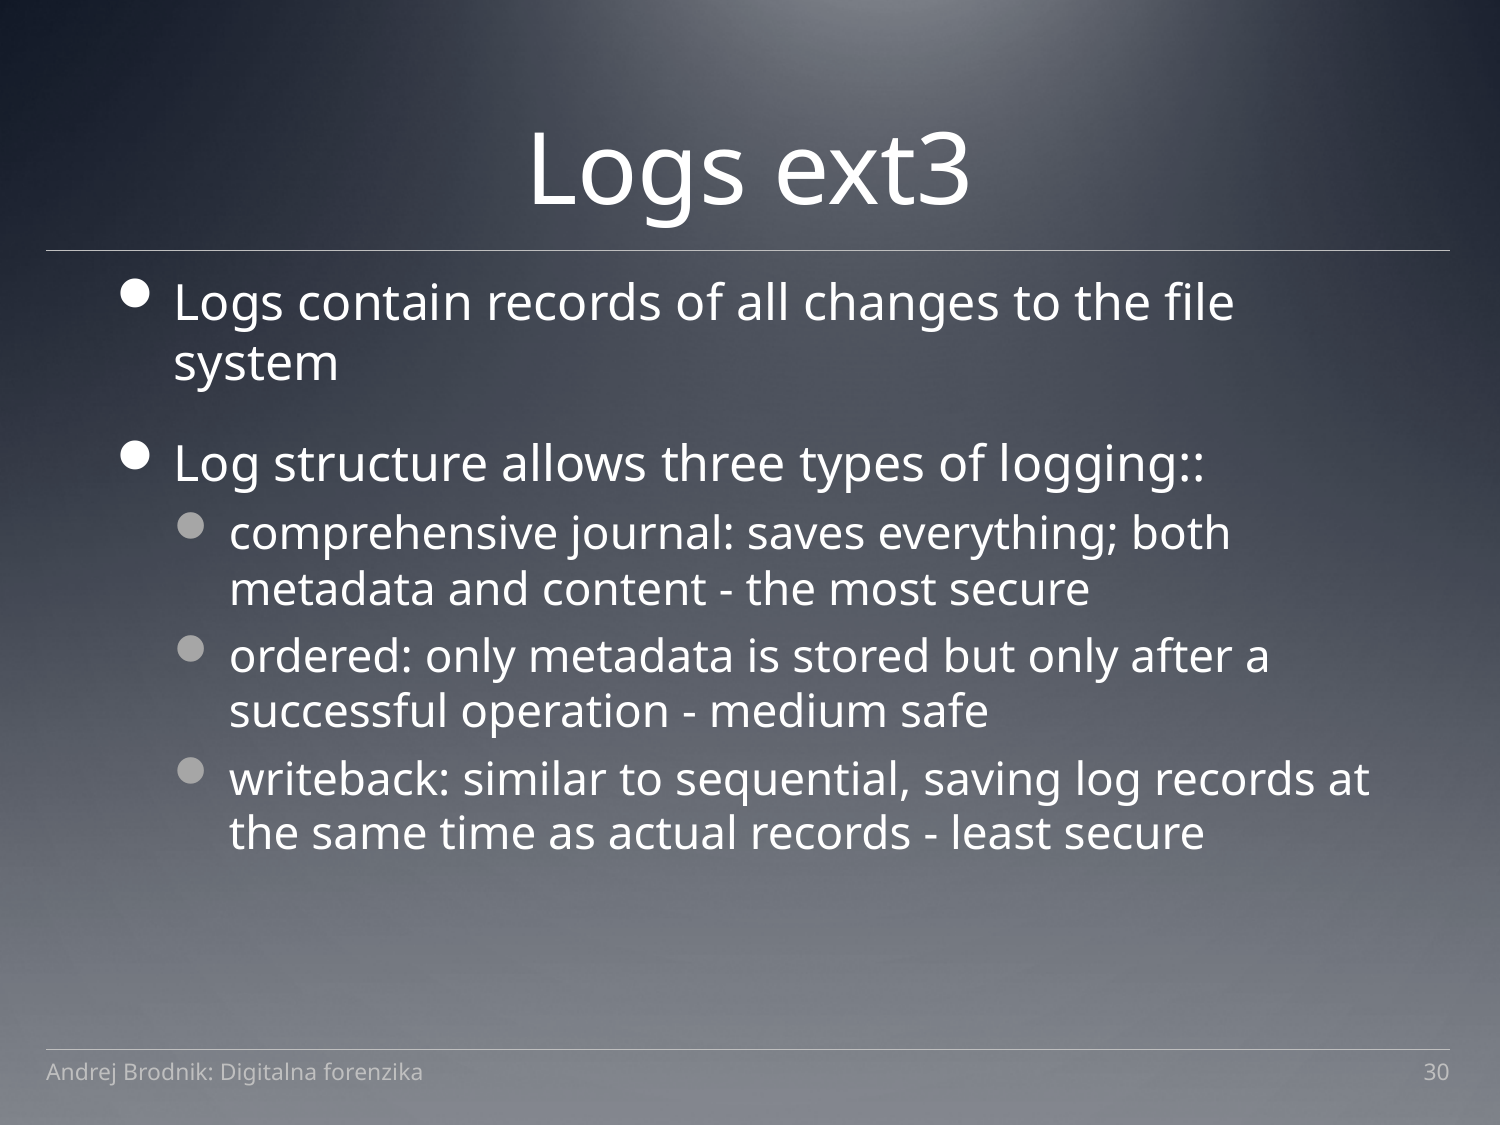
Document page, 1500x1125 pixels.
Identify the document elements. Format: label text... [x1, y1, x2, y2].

slide_number 30 [1325, 1042, 1450, 1103]
list Logs contain records of all changes to the file system Log structure allows three types of logging:: comprehensive journal: saves everything; both metadata and content - the most secure ordered: only metadata is stored but only after a successful operation - medium safe writeback: similar to sequential, saving log records at the same time as actual records - least secure [101, 262, 1394, 1024]
title Logs ext3 [105, 17, 1394, 233]
footer Andrej Brodnik: Digitalna forenzika [46, 1042, 521, 1103]
